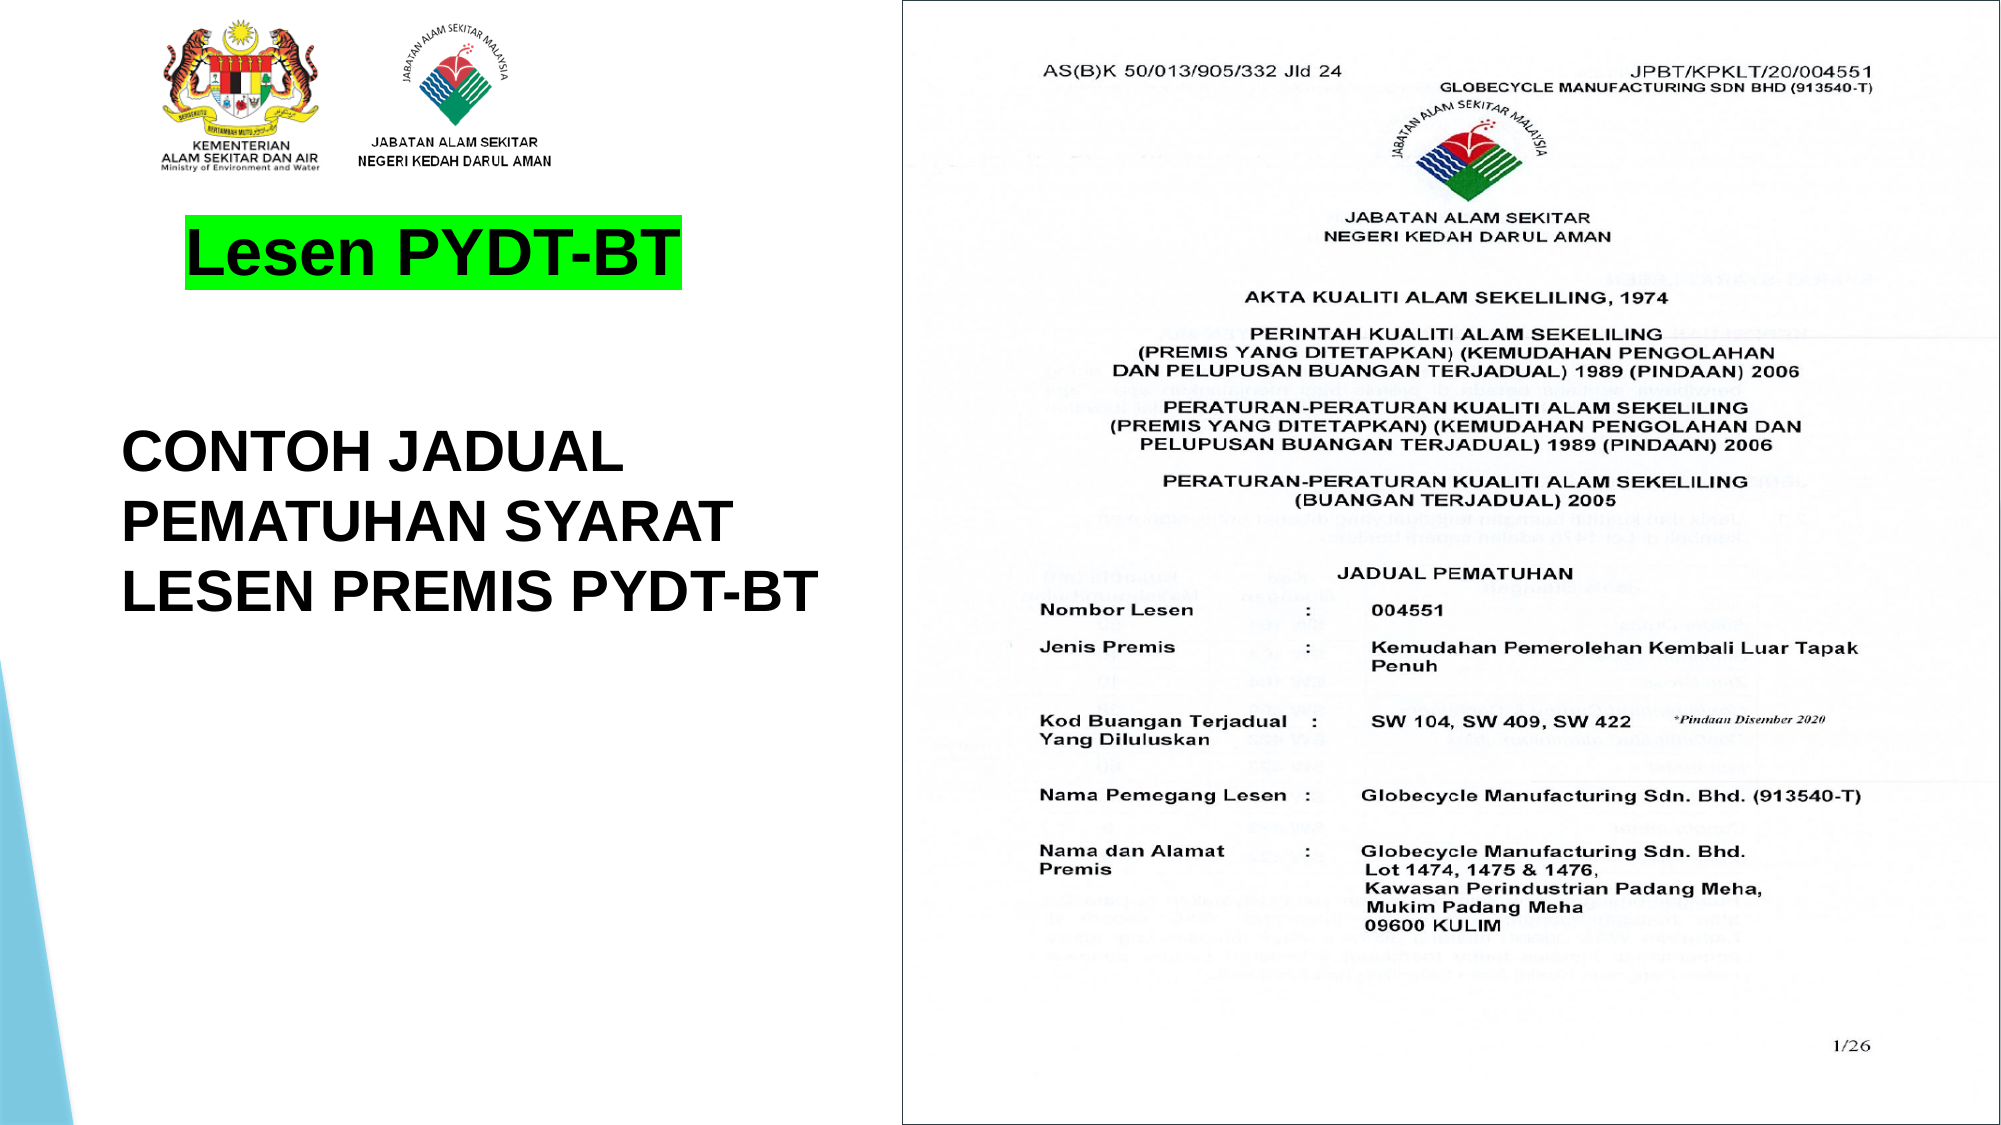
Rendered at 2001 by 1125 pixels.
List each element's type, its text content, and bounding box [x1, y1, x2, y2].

text_box Lesen PYDT-BT [170, 201, 776, 297]
text_box CONTOH JADUAL PEMATUHAN SYARAT LESEN PREMIS PYDT-BT [106, 405, 840, 631]
picture [147, 3, 577, 191]
picture [901, 0, 2000, 1125]
